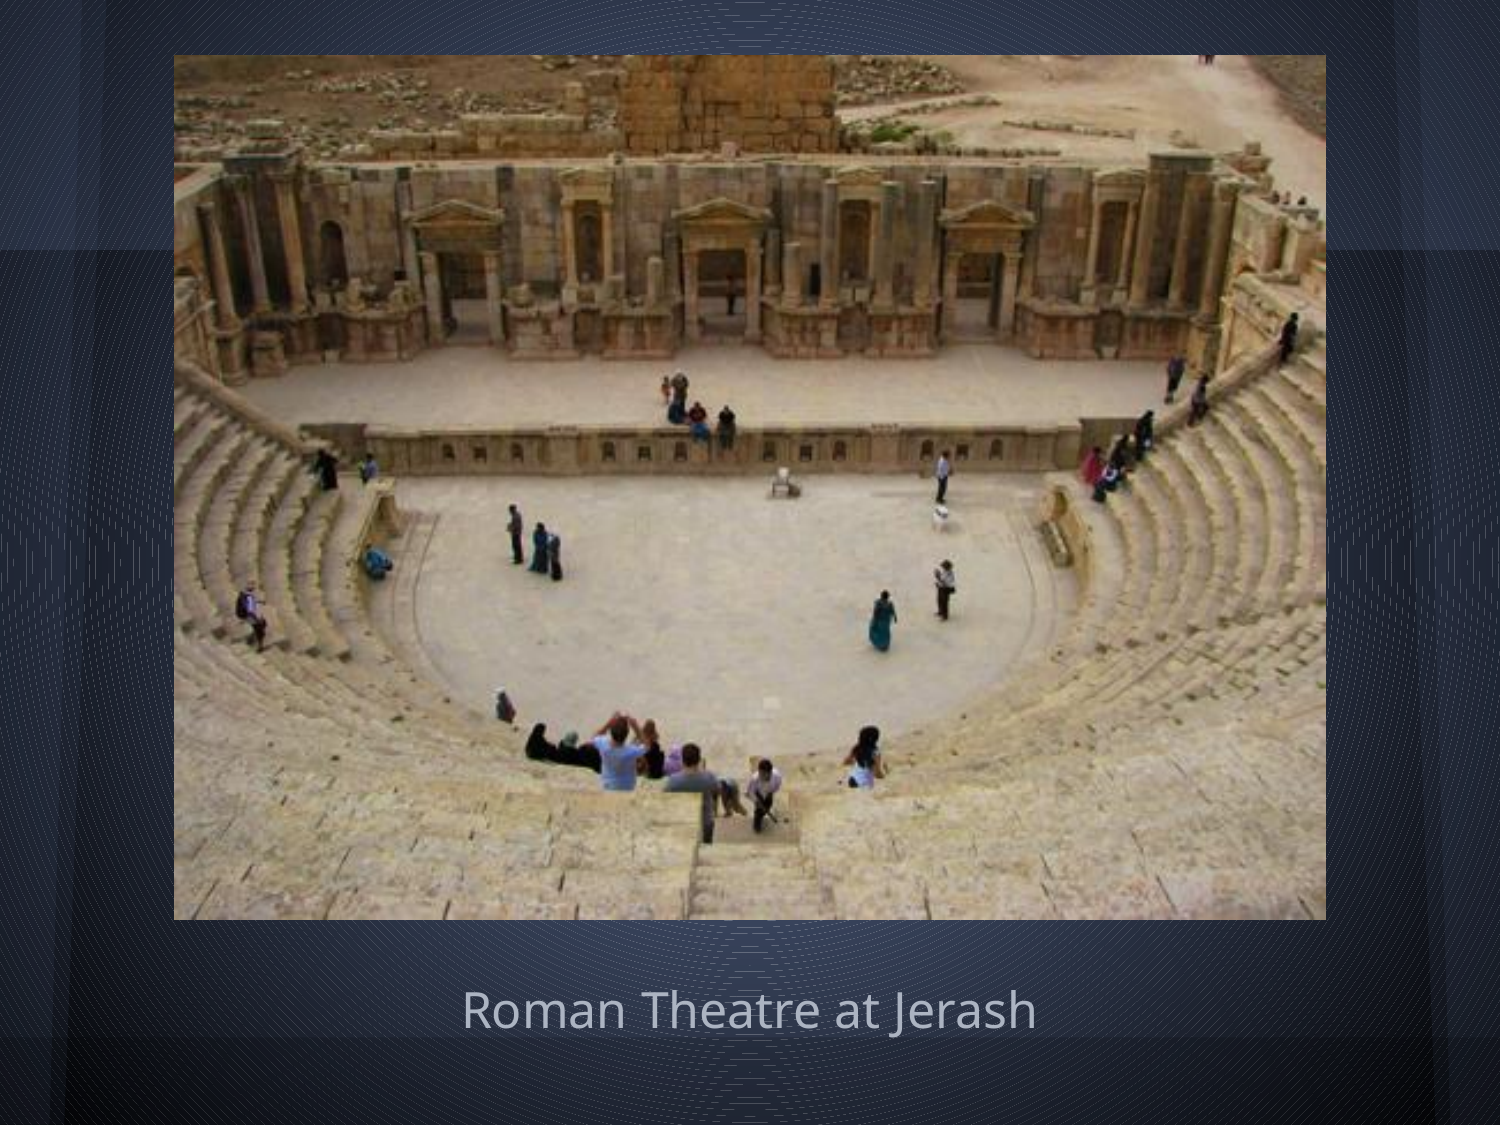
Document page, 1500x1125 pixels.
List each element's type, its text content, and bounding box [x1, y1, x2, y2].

text_box [174, 55, 1326, 920]
list Roman Theatre at Jerash [75, 963, 1425, 1078]
